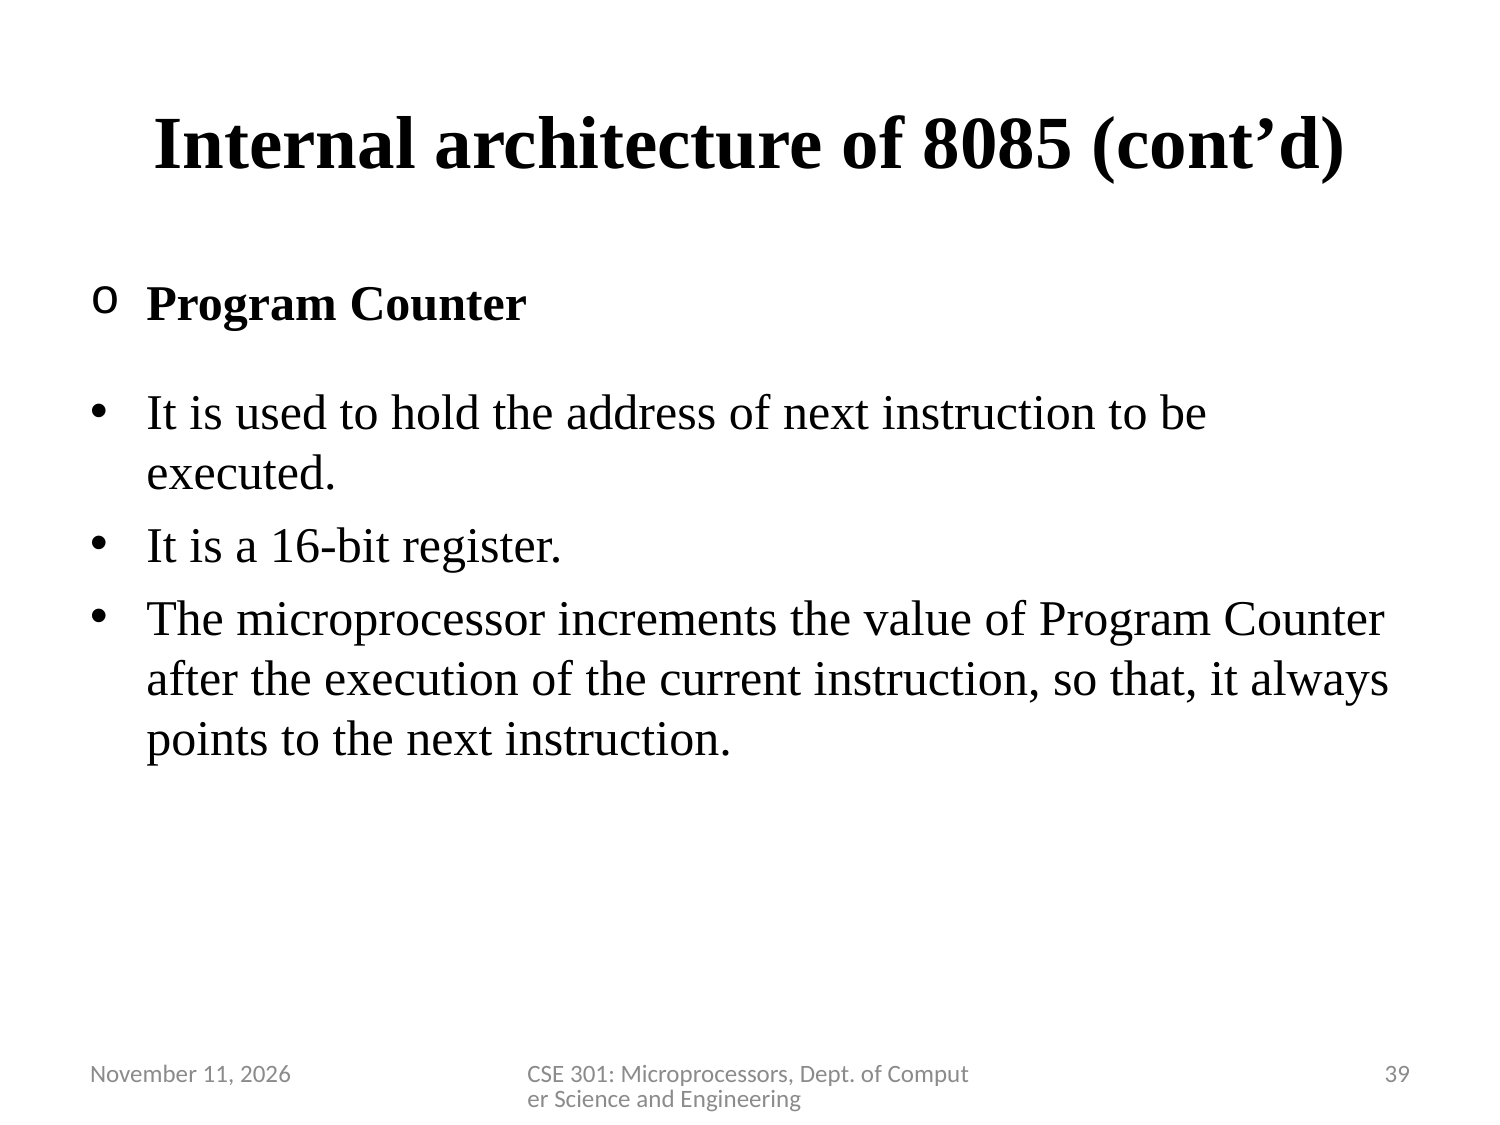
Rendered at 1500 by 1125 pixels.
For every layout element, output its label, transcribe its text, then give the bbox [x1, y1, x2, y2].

slide_number 39 [1074, 1042, 1425, 1103]
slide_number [75, 1042, 425, 1103]
title Internal architecture of 8085 (cont’d) [75, 45, 1425, 233]
footer CSE 301: Microprocessors, Dept. of Computer Science and Engineering [512, 1042, 988, 1103]
list Program Counter It is used to hold the address of next instruction to be executed. It is a 16-bit register. The microprocessor increments the value of Program Counter after the execution of the current instruction, so that, it always points to the next instruction. [75, 262, 1425, 1005]
